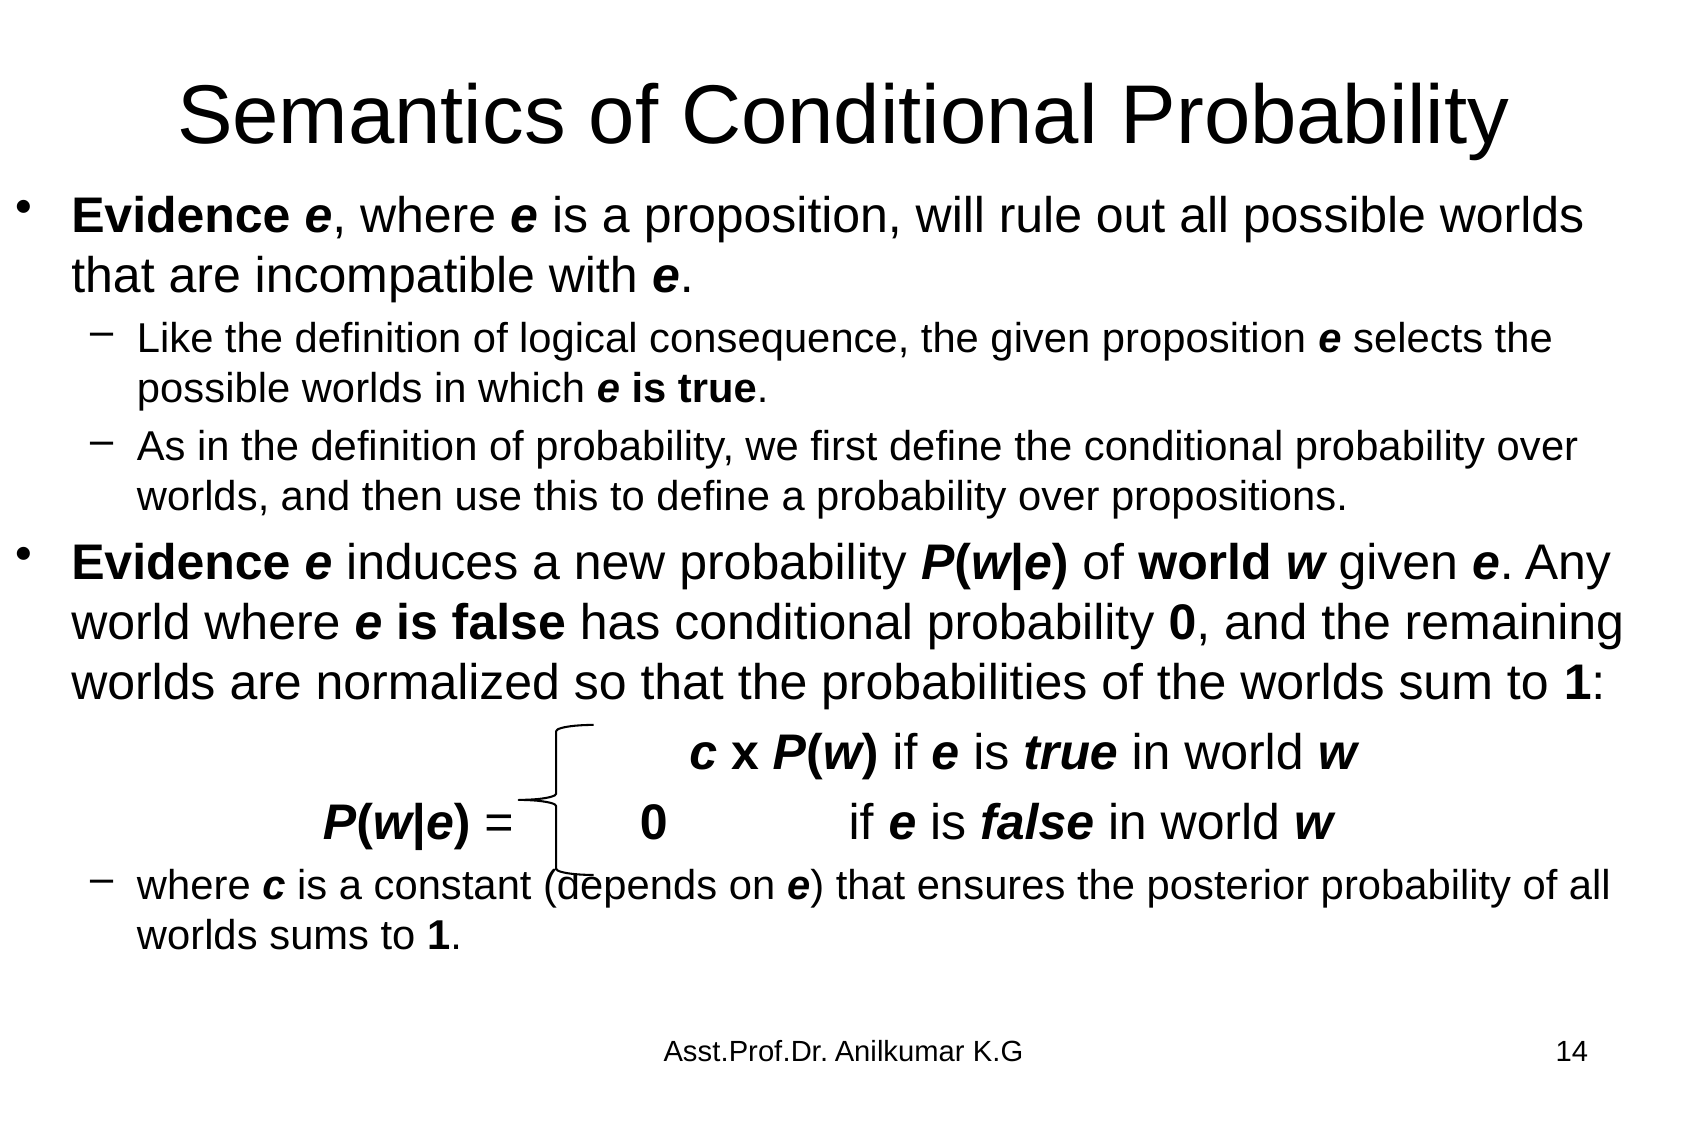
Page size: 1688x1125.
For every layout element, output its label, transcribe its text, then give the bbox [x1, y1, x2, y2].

footer Asst.Prof.Dr. Anilkumar K.G [576, 1024, 1112, 1103]
list Evidence e, where e is a proposition, will rule out all possible worlds that are incompatible with e. Like the definition of logical consequence, the given proposition e selects the possible worlds in which e is true. As in the definition of probability, we first define the conditional probability over worlds, and then use this to define a probability over propositions. Evidence e induces a new probability P(w|e) of world w given e. Any world where e is false has conditional probability 0, and the remaining worlds are normalized so that the probabilities of the worlds sum to 1: c x P(w) if e is true in world w P(w|e) = 0 if e is false in world w where c is a constant (depends on e) that ensures the posterior probability of all worlds sums to 1. [0, 174, 1657, 1006]
text_box [518, 724, 594, 875]
slide_number 14 [1209, 1024, 1604, 1103]
title Semantics of Conditional Probability [84, 44, 1604, 174]
